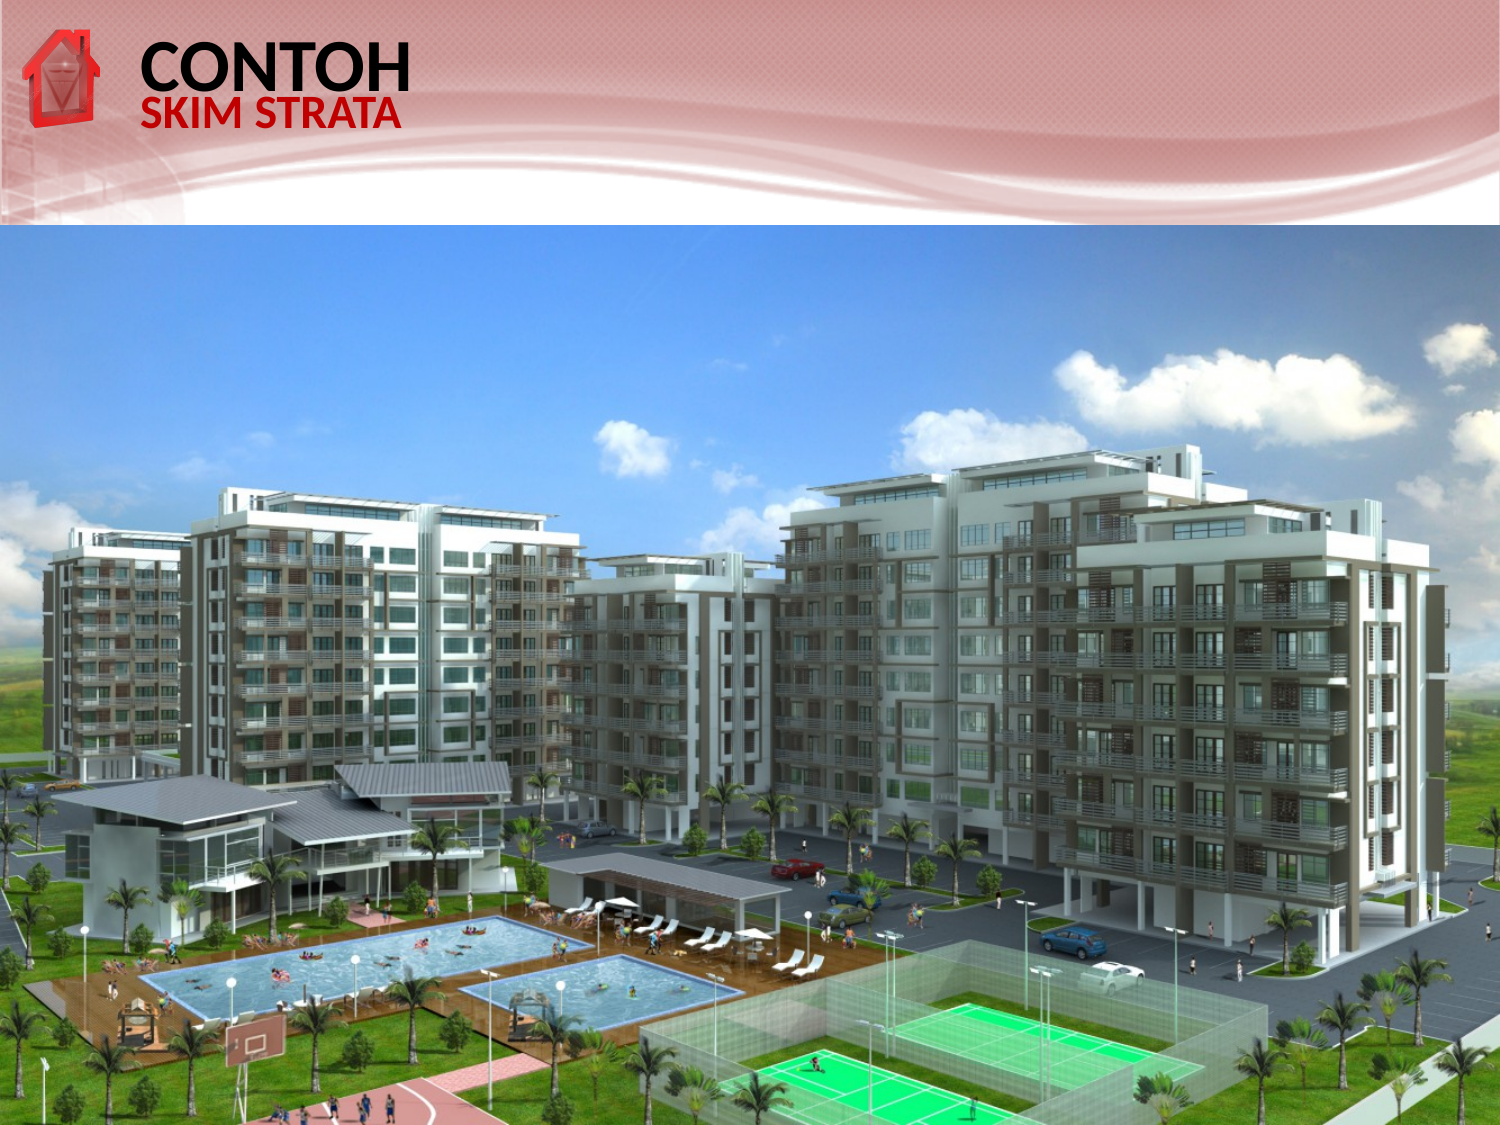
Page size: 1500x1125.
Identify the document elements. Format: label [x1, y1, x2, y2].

text_box [12, 8, 1500, 148]
picture [23, 28, 103, 138]
picture [0, 0, 1500, 1125]
